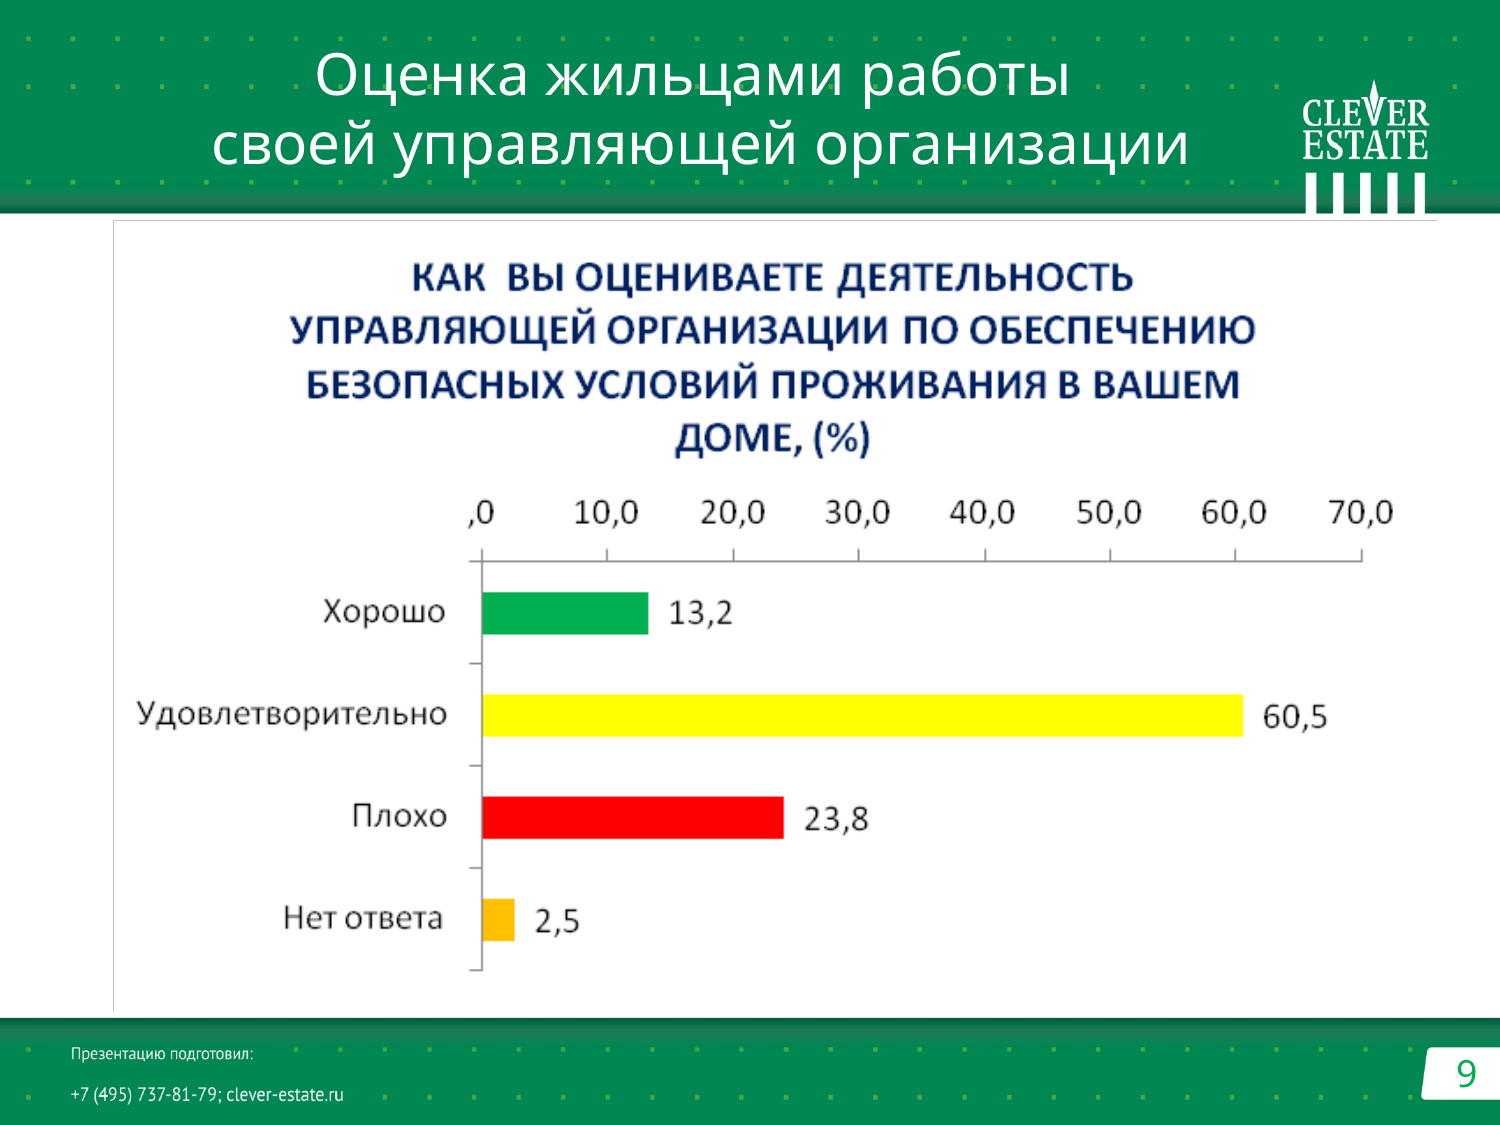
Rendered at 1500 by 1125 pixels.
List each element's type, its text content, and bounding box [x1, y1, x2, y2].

picture [0, 0, 1500, 1125]
text_box Оценка жильцами работы своей управляющей организации [196, 29, 1206, 185]
text_box 9 [1441, 1042, 1493, 1103]
